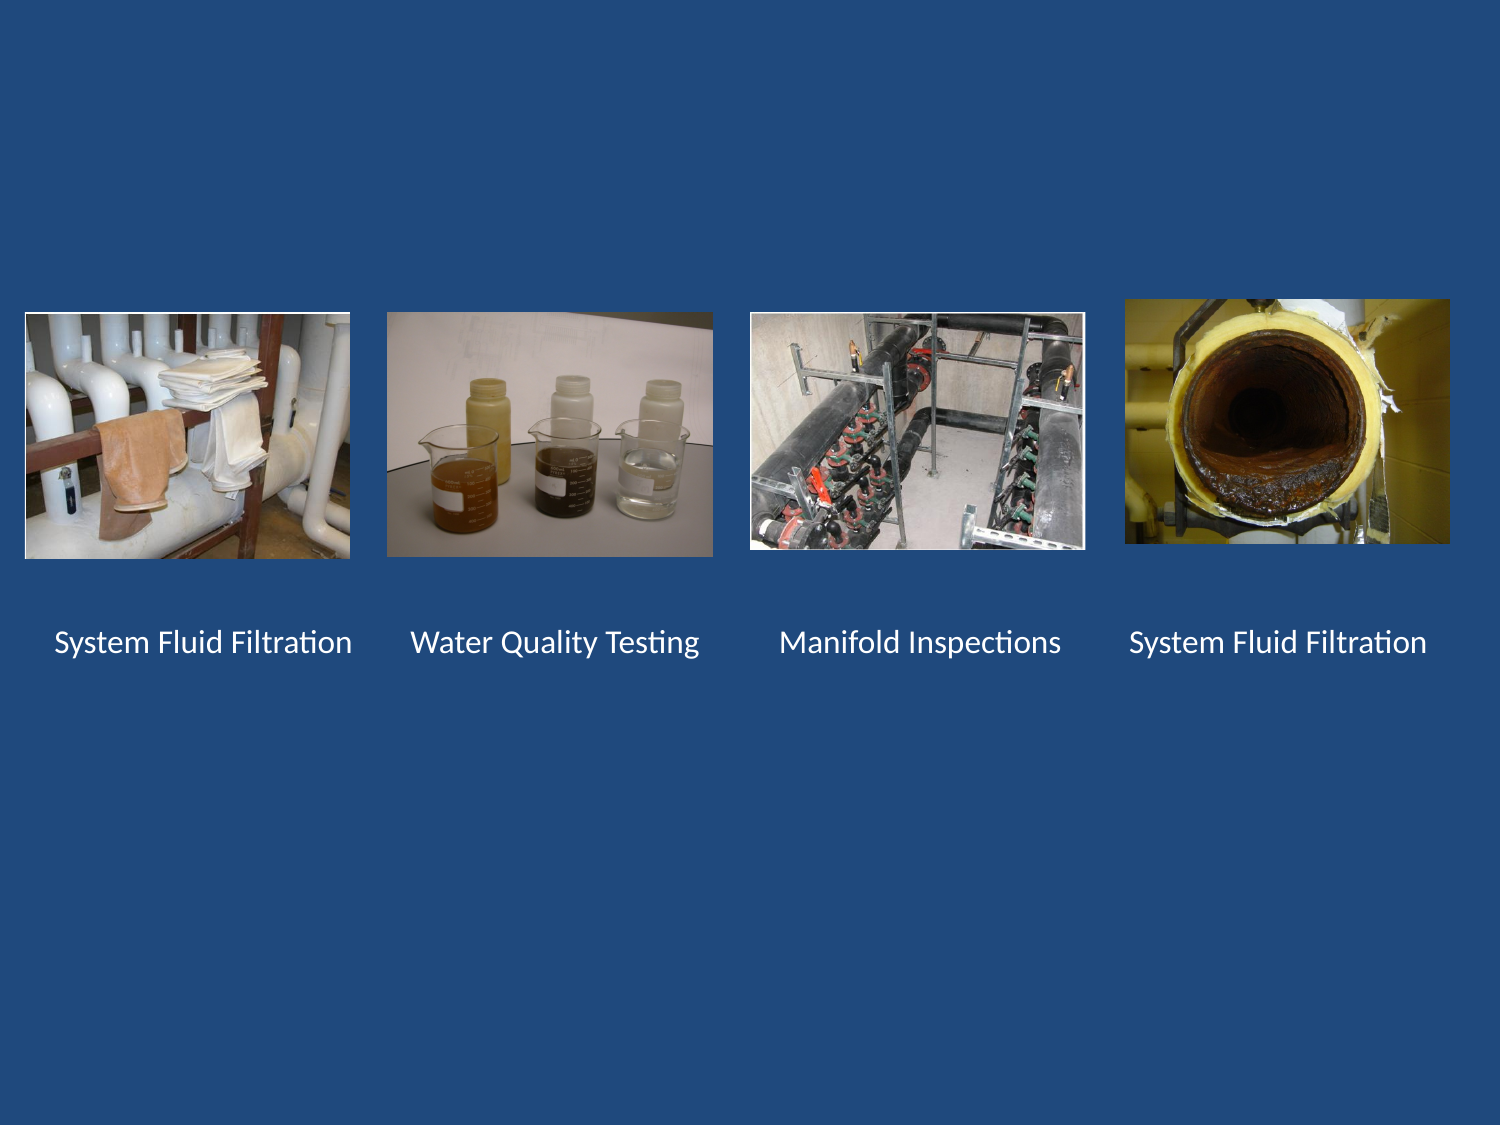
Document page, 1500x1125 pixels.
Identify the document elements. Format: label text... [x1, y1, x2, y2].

picture [24, 312, 351, 559]
picture [387, 312, 713, 557]
picture [1124, 299, 1451, 544]
picture [749, 312, 1086, 551]
text_box Manifold Inspections [764, 612, 1077, 668]
text_box Water Quality Testing [395, 612, 715, 668]
text_box System Fluid Filtration [39, 612, 368, 668]
text_box System Fluid Filtration [1114, 612, 1443, 668]
